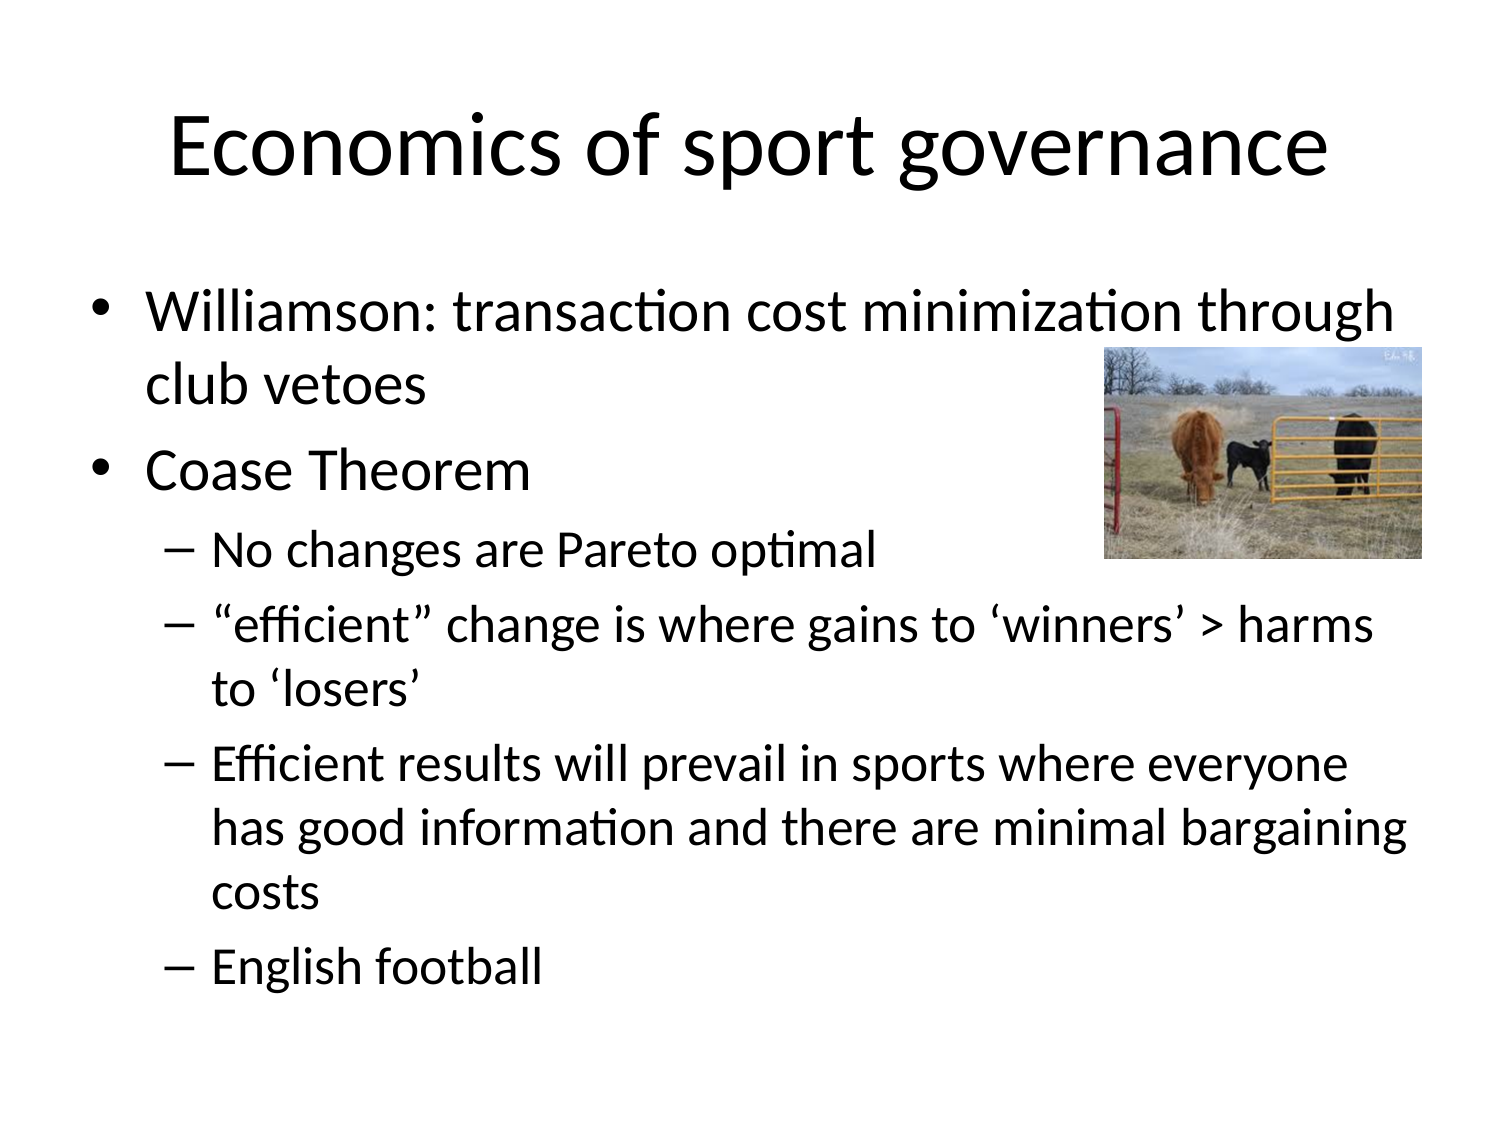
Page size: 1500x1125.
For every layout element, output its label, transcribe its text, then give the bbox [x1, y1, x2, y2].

title Economics of sport governance [75, 45, 1425, 233]
list Williamson: transaction cost minimization through club vetoes Coase Theorem No changes are Pareto optimal “efficient” change is where gains to ‘winners’ > harms to ‘losers’ Efficient results will prevail in sports where everyone has good information and there are minimal bargaining costs English football [75, 262, 1438, 1005]
picture [1104, 346, 1422, 559]
